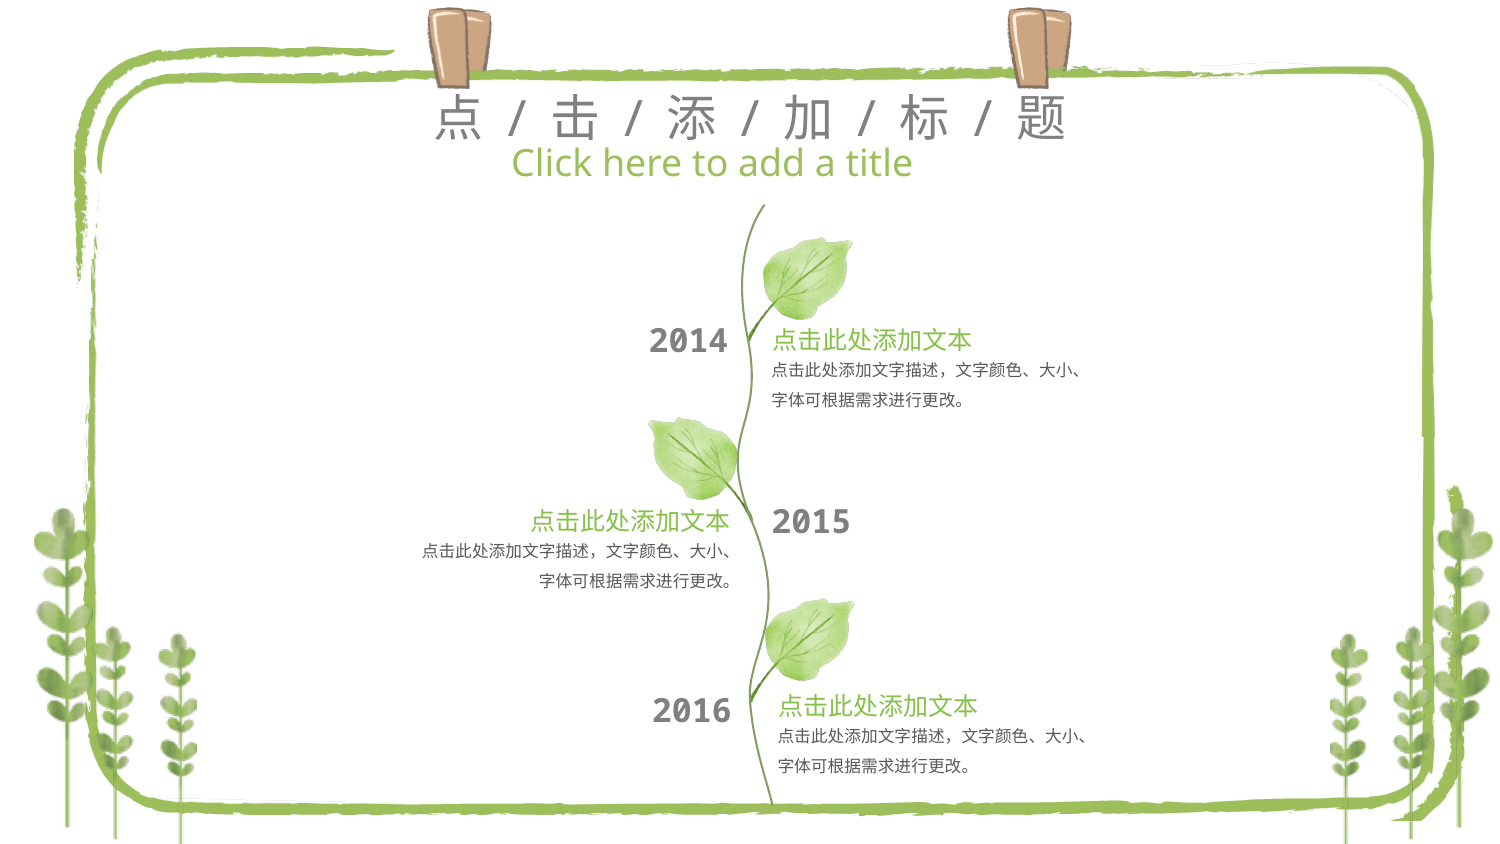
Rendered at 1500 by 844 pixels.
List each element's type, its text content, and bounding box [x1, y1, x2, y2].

text_box [741, 204, 768, 483]
picture [34, 7, 1493, 844]
text_box Click here to add a title [496, 131, 929, 192]
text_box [756, 302, 1117, 414]
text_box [762, 668, 1123, 780]
text_box 2016 [630, 661, 754, 737]
text_box 点/击/添/加/标/题 [407, 79, 1093, 154]
text_box 2015 [750, 473, 873, 548]
text_box [764, 780, 774, 806]
text_box 2014 [627, 291, 750, 367]
text_box [760, 548, 770, 577]
text_box [753, 646, 762, 771]
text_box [395, 483, 755, 595]
